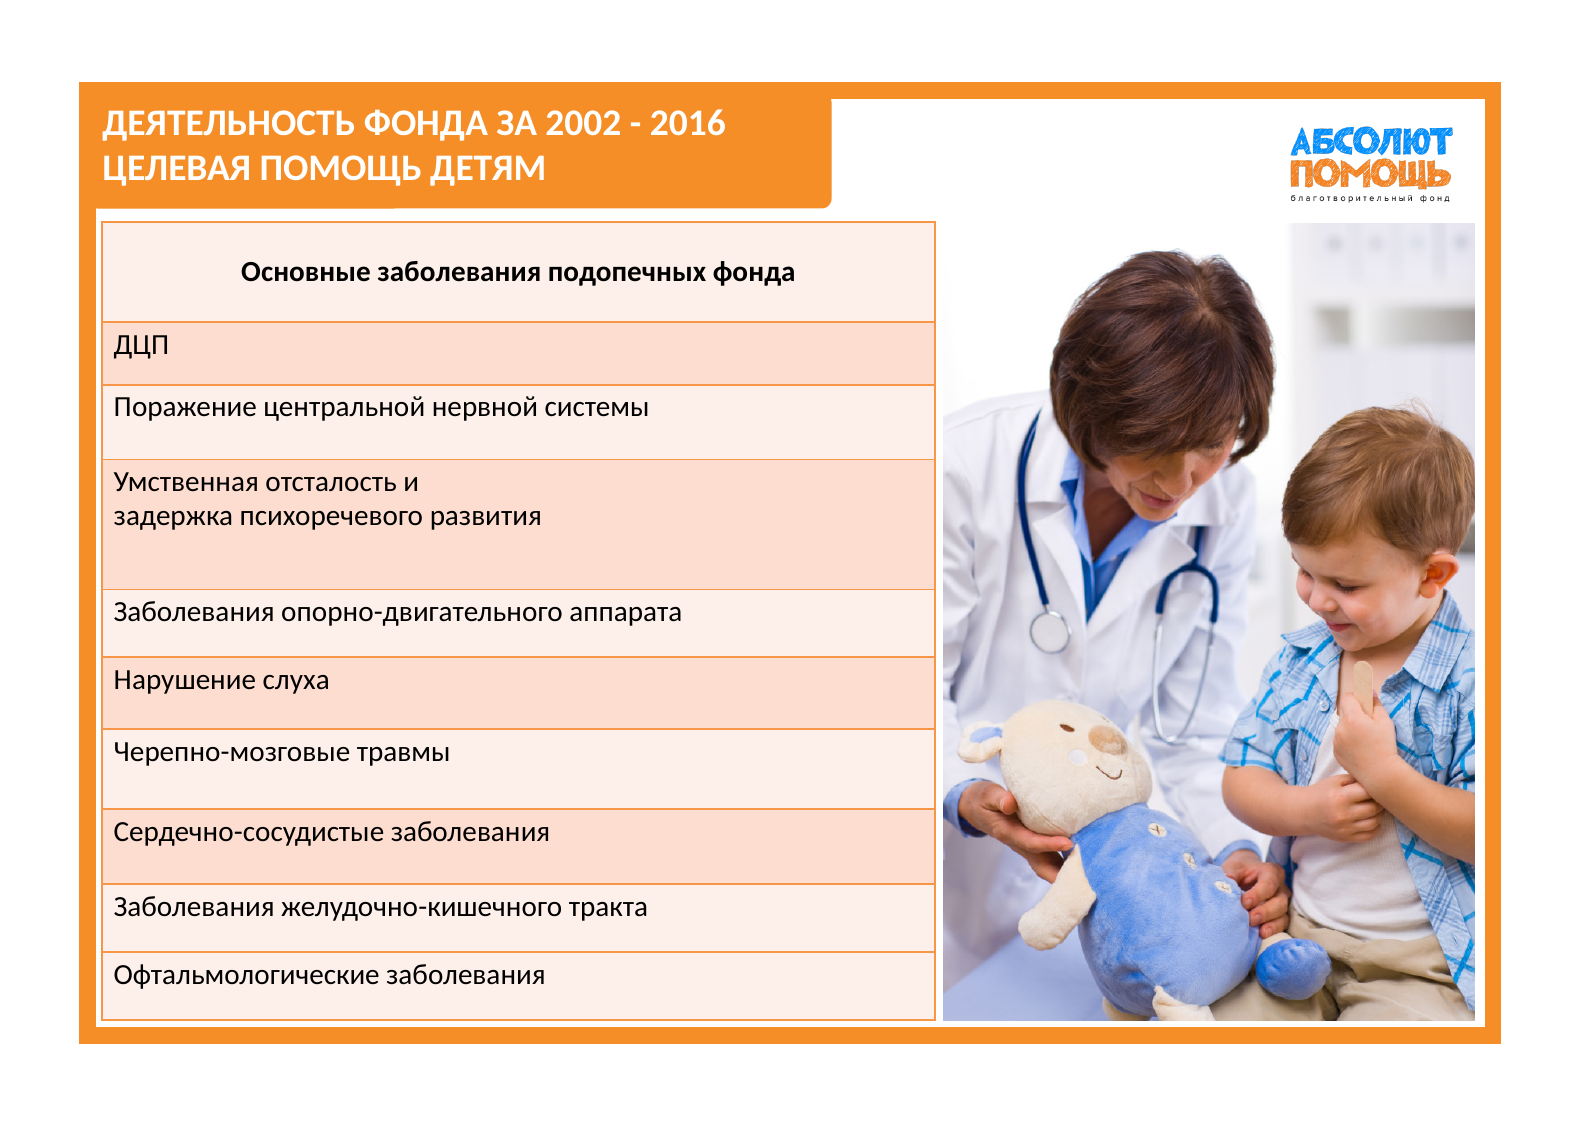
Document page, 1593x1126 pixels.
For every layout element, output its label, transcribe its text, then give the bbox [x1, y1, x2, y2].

table_cell Нарушение слуха [103, 658, 934, 728]
table_cell Офтальмологические заболевания [103, 953, 934, 1019]
table_cell Черепно-мозговые травмы [103, 730, 934, 808]
table_cell Умственная отсталость и задержка психоречевого развития [103, 460, 934, 589]
table_cell Поражение центральной нервной системы [103, 386, 934, 459]
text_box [1256, 90, 1481, 235]
table_cell Заболевания опорно-двигательного аппарата [103, 590, 934, 656]
text_box [85, 88, 1495, 1037]
table_cell Сердечно-сосудистые заболевания [103, 810, 934, 883]
picture [942, 222, 1475, 1021]
table_cell ДЦП [103, 323, 934, 384]
table_header Основные заболевания подопечных фонда [103, 223, 934, 321]
table_cell Заболевания желудочно-кишечного тракта [103, 885, 934, 951]
